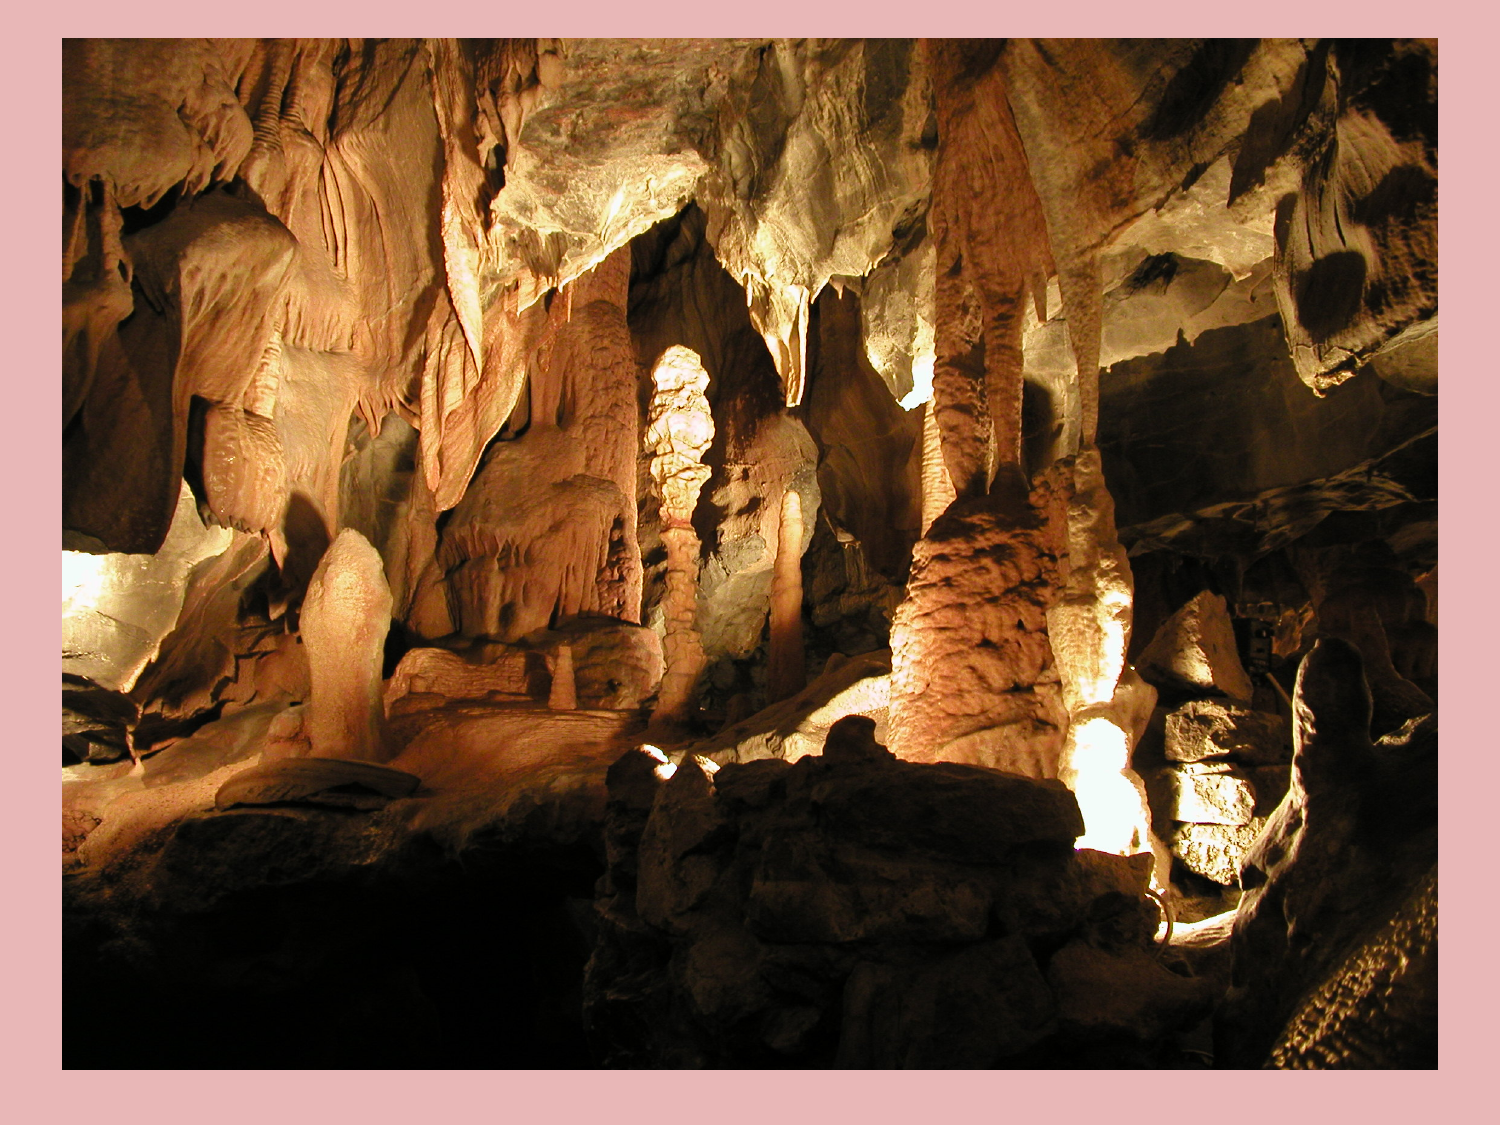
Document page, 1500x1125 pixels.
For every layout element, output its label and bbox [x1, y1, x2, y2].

picture [62, 37, 1438, 1070]
